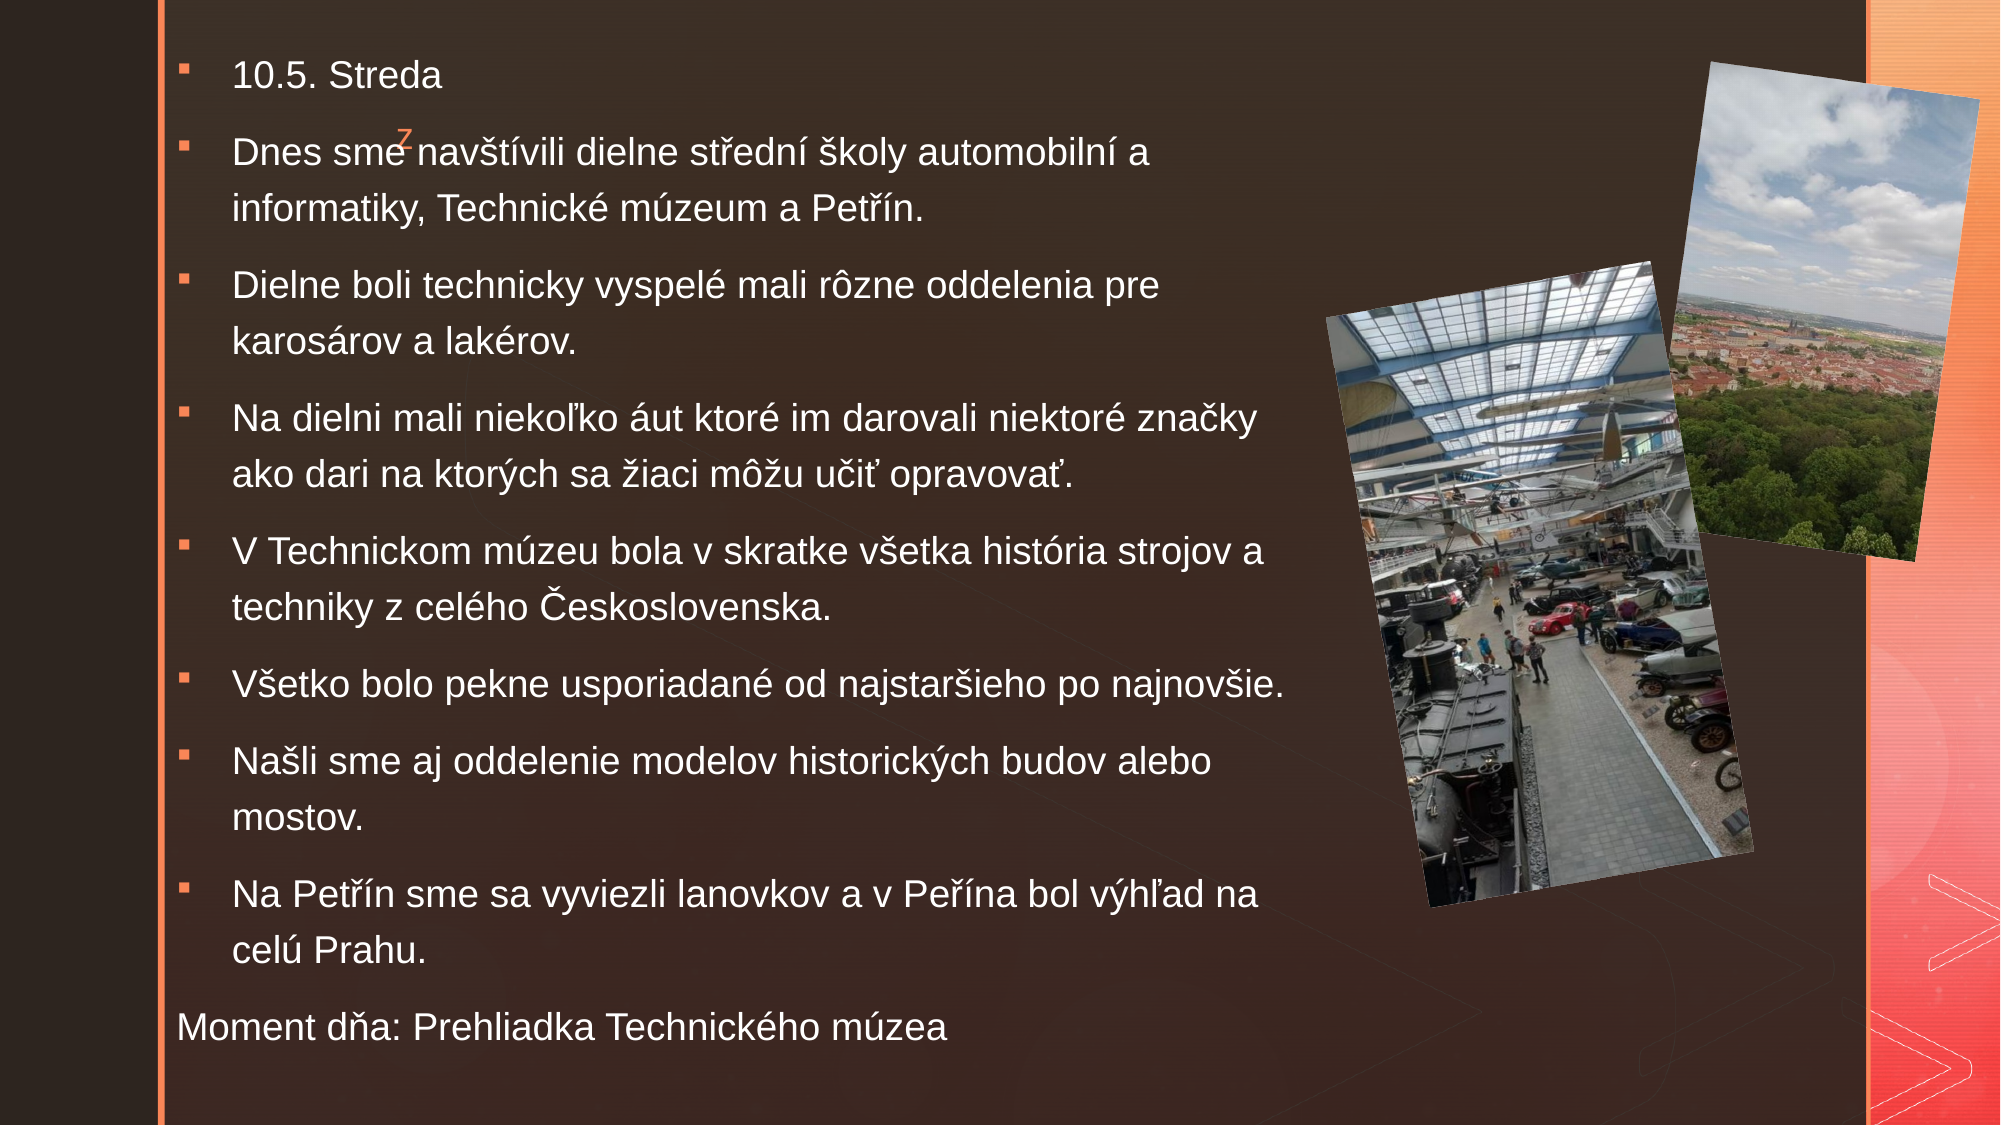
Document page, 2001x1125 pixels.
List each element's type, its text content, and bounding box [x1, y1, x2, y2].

picture [1326, 0, 2001, 1125]
list 10.5. Streda Dnes sme navštívili dielne střední školy automobilní a informatiky, Technické múzeum a Petřín. Dielne boli technicky vyspelé mali rôzne oddelenia pre karosárov a lakérov. Na dielni mali niekoľko áut ktoré im darovali niektoré značky ako dari na ktorých sa žiaci môžu učiť opravovať. V Technickom múzeu bola v skratke všetka história strojov a techniky z celého Československa. Všetko bolo pekne usporiadané od najstaršieho po najnovšie. Našli sme aj oddelenie modelov historických budov alebo mostov. Na Petřín sme sa vyviezli lanovkov a v Peřína bol výhľad na celú Prahu. Moment dňa: Prehliadka Technického múzea [160, 33, 1303, 1101]
